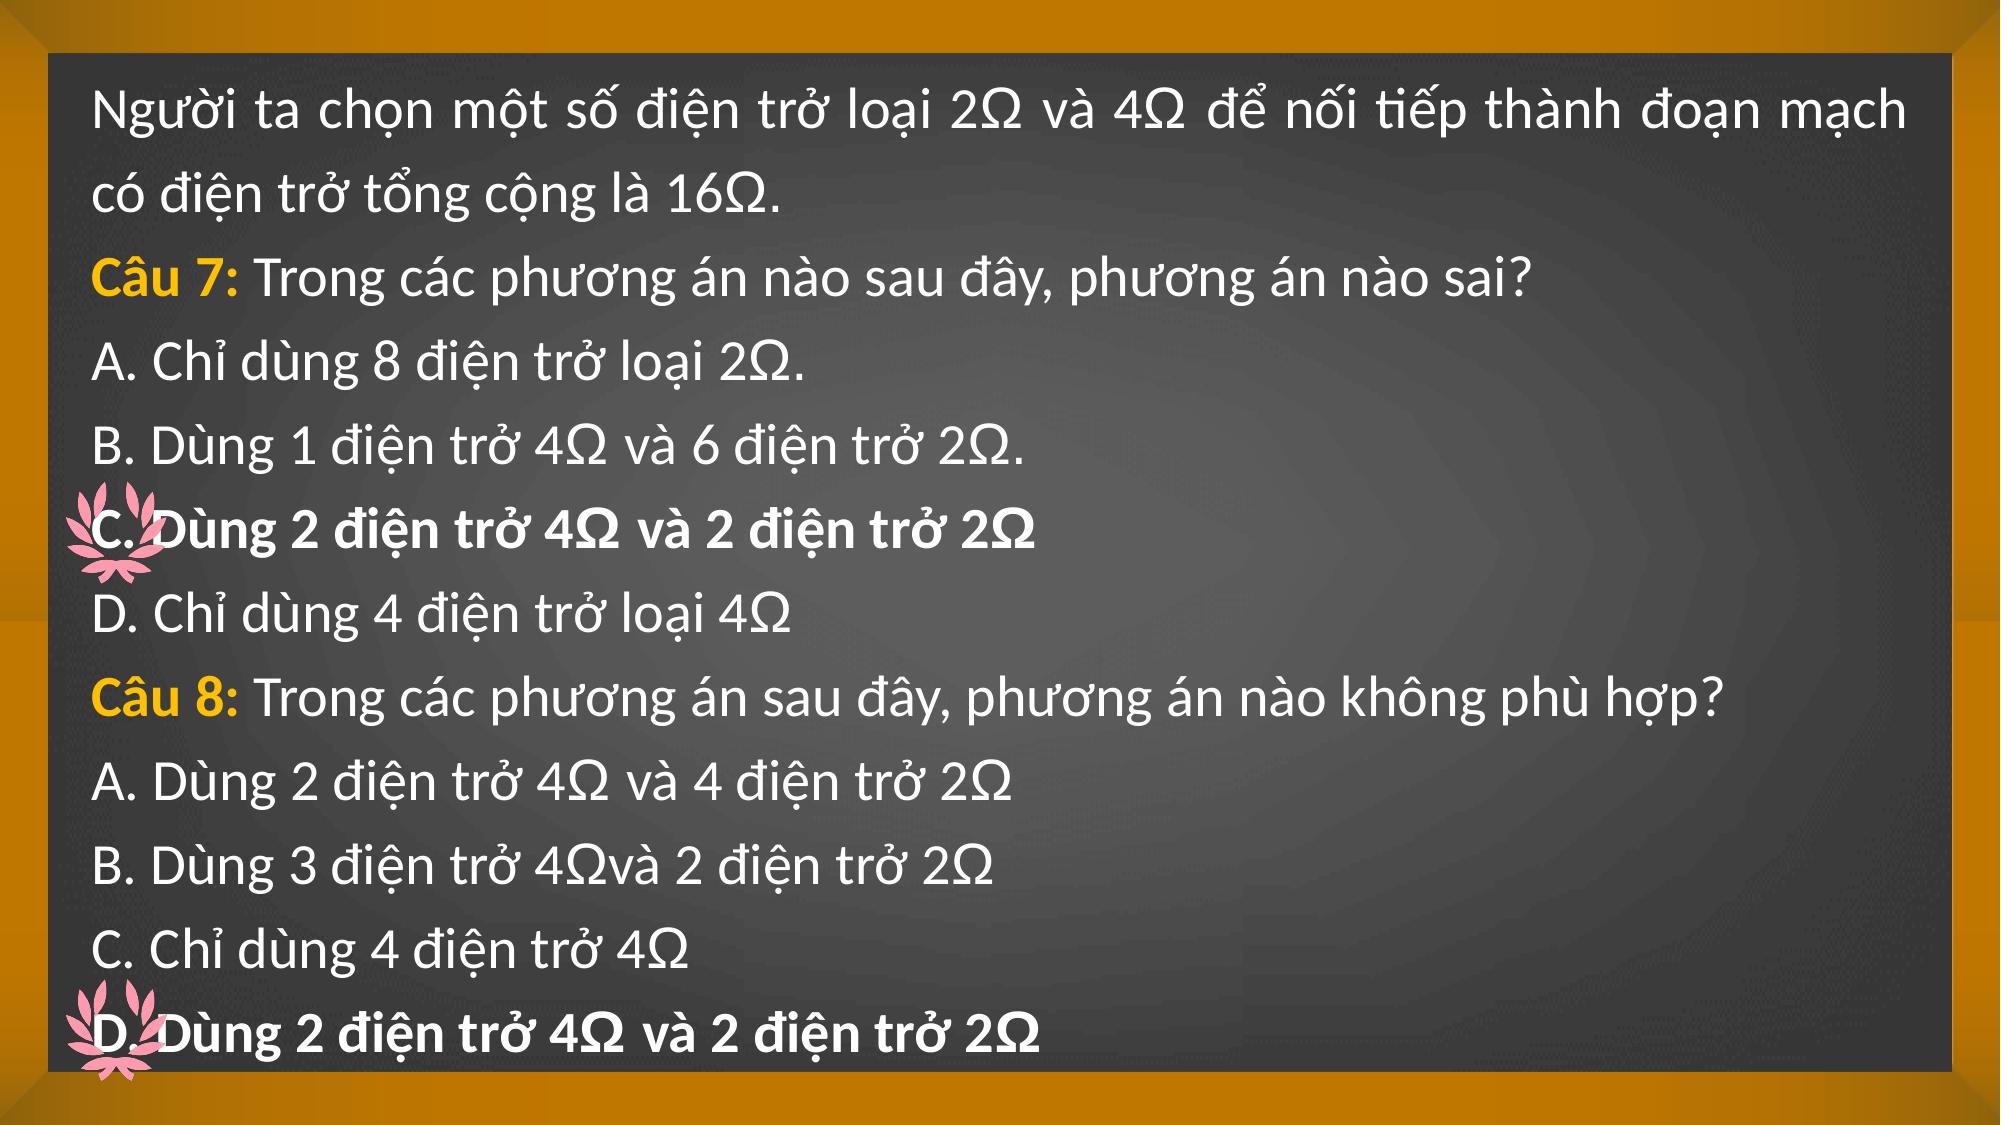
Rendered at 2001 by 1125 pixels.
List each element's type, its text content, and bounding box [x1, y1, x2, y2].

text_box Người ta chọn một số điện trở loại 2Ω và 4Ω để nối tiếp thành đoạn mạch có điện trở tổng cộng là 16Ω. Câu 7: Trong các phương án nào sau đây, phương án nào sai? A. Chỉ dùng 8 điện trở loại 2Ω. B. Dùng 1 điện trở 4Ω và 6 điện trở 2Ω. C. Dùng 2 điện trở 4Ω và 2 điện trở 2Ω D. Chỉ dùng 4 điện trở loại 4Ω Câu 8: Trong các phương án sau đây, phương án nào không phù hợp? A. Dùng 2 điện trở 4Ω và 4 điện trở 2Ω B. Dùng 3 điện trở 4Ωvà 2 điện trở 2Ω C. Chỉ dùng 4 điện trở 4Ω D. Dùng 2 điện trở 4Ω và 2 điện trở 2Ω [76, 49, 1924, 1072]
picture [0, 0, 2000, 1125]
